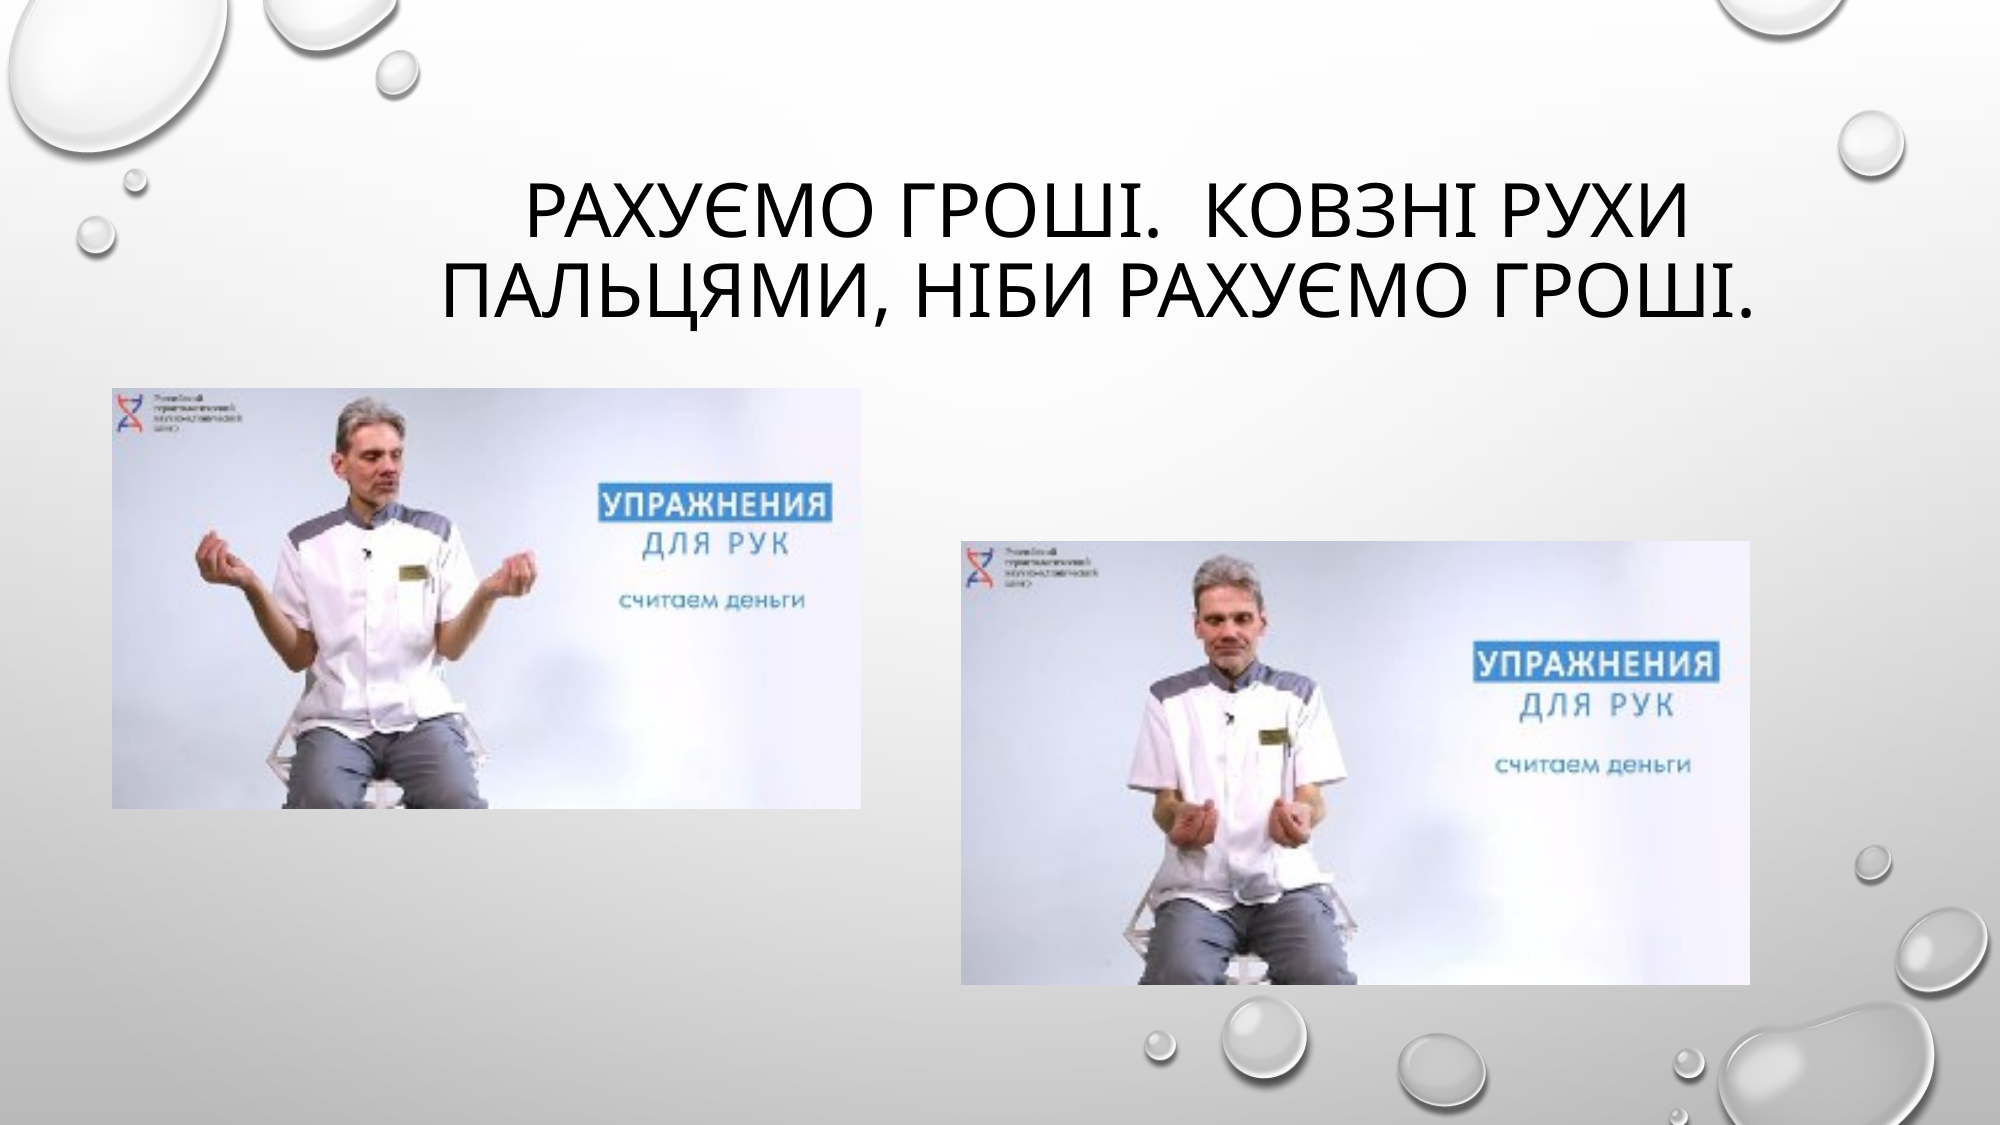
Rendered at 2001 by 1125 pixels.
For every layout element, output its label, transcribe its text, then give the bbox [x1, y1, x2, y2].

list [961, 541, 1750, 986]
picture [0, 0, 2000, 1125]
title Рахуємо гроші. Ковзні рухи пальцями, ніби рахуємо гроші. [365, 143, 1851, 364]
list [112, 388, 861, 810]
